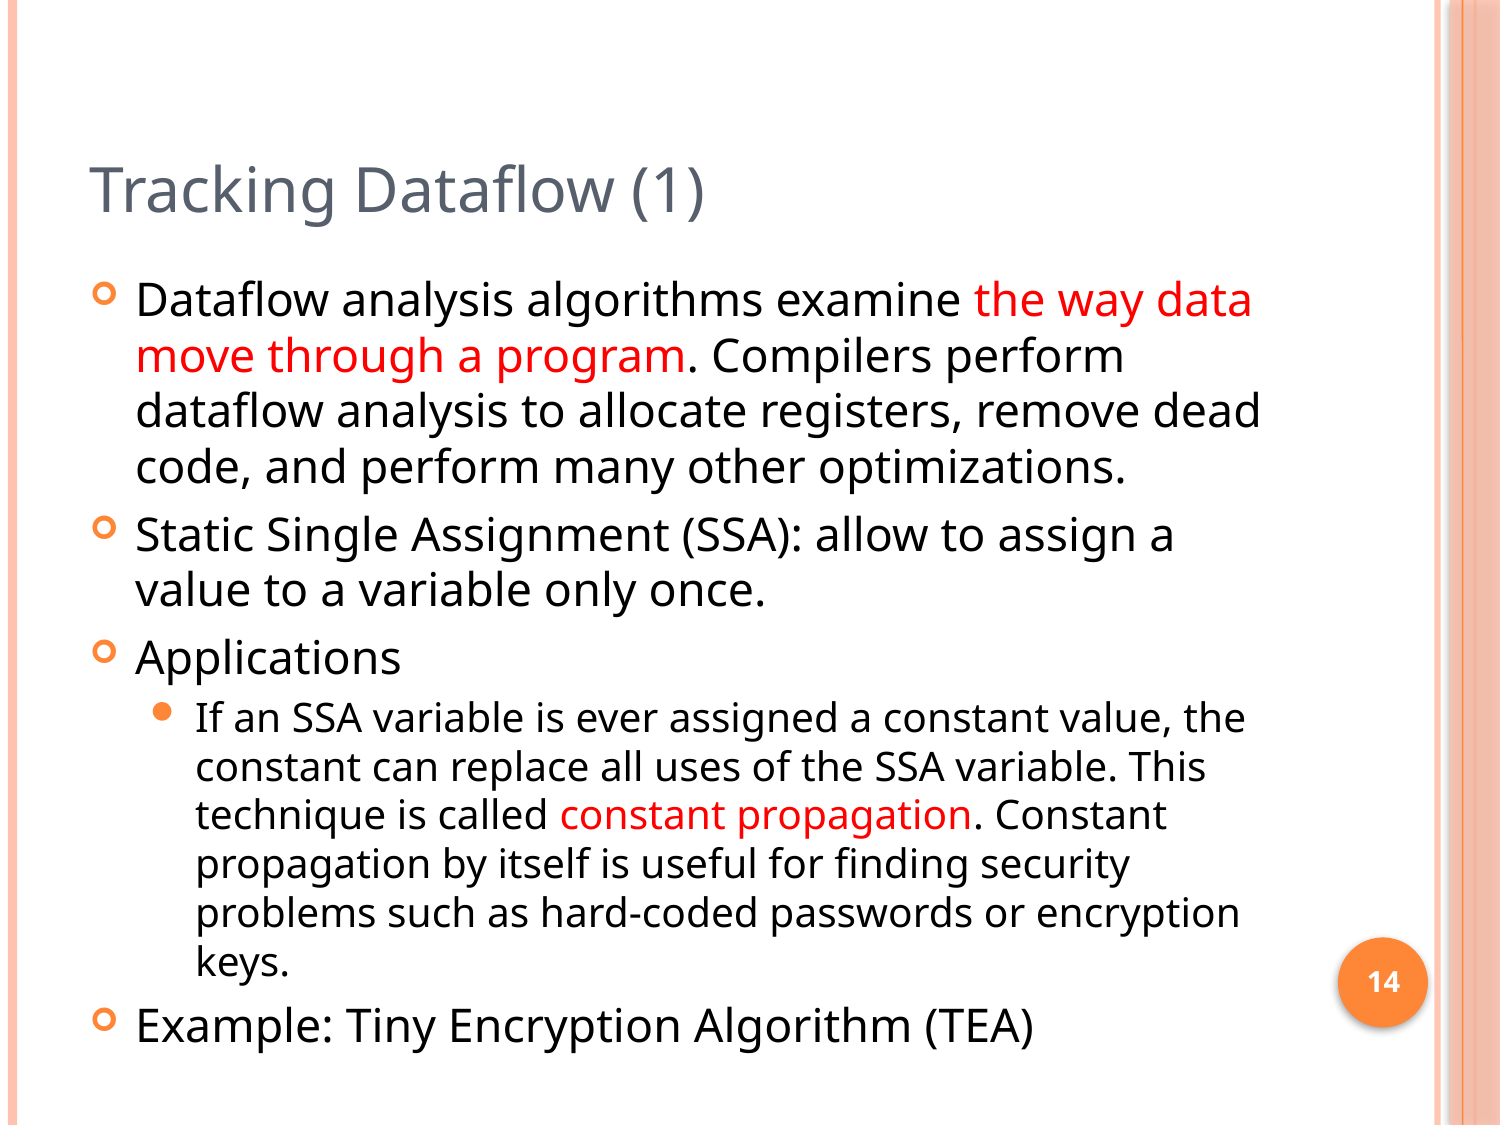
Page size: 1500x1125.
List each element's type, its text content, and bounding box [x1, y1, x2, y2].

list Dataflow analysis algorithms examine the way data move through a program. Compilers perform dataflow analysis to allocate registers, remove dead code, and perform many other optimizations. Static Single Assignment (SSA): allow to assign a value to a variable only once. Applications If an SSA variable is ever assigned a constant value, the constant can replace all uses of the SSA variable. This technique is called constant propagation. Constant propagation by itself is useful for finding security problems such as hard-coded passwords or encryption keys. Example: Tiny Encryption Algorithm (TEA) [75, 262, 1300, 1062]
slide_number 14 [1333, 940, 1434, 1027]
title Tracking Dataflow (1) [75, 45, 1300, 233]
